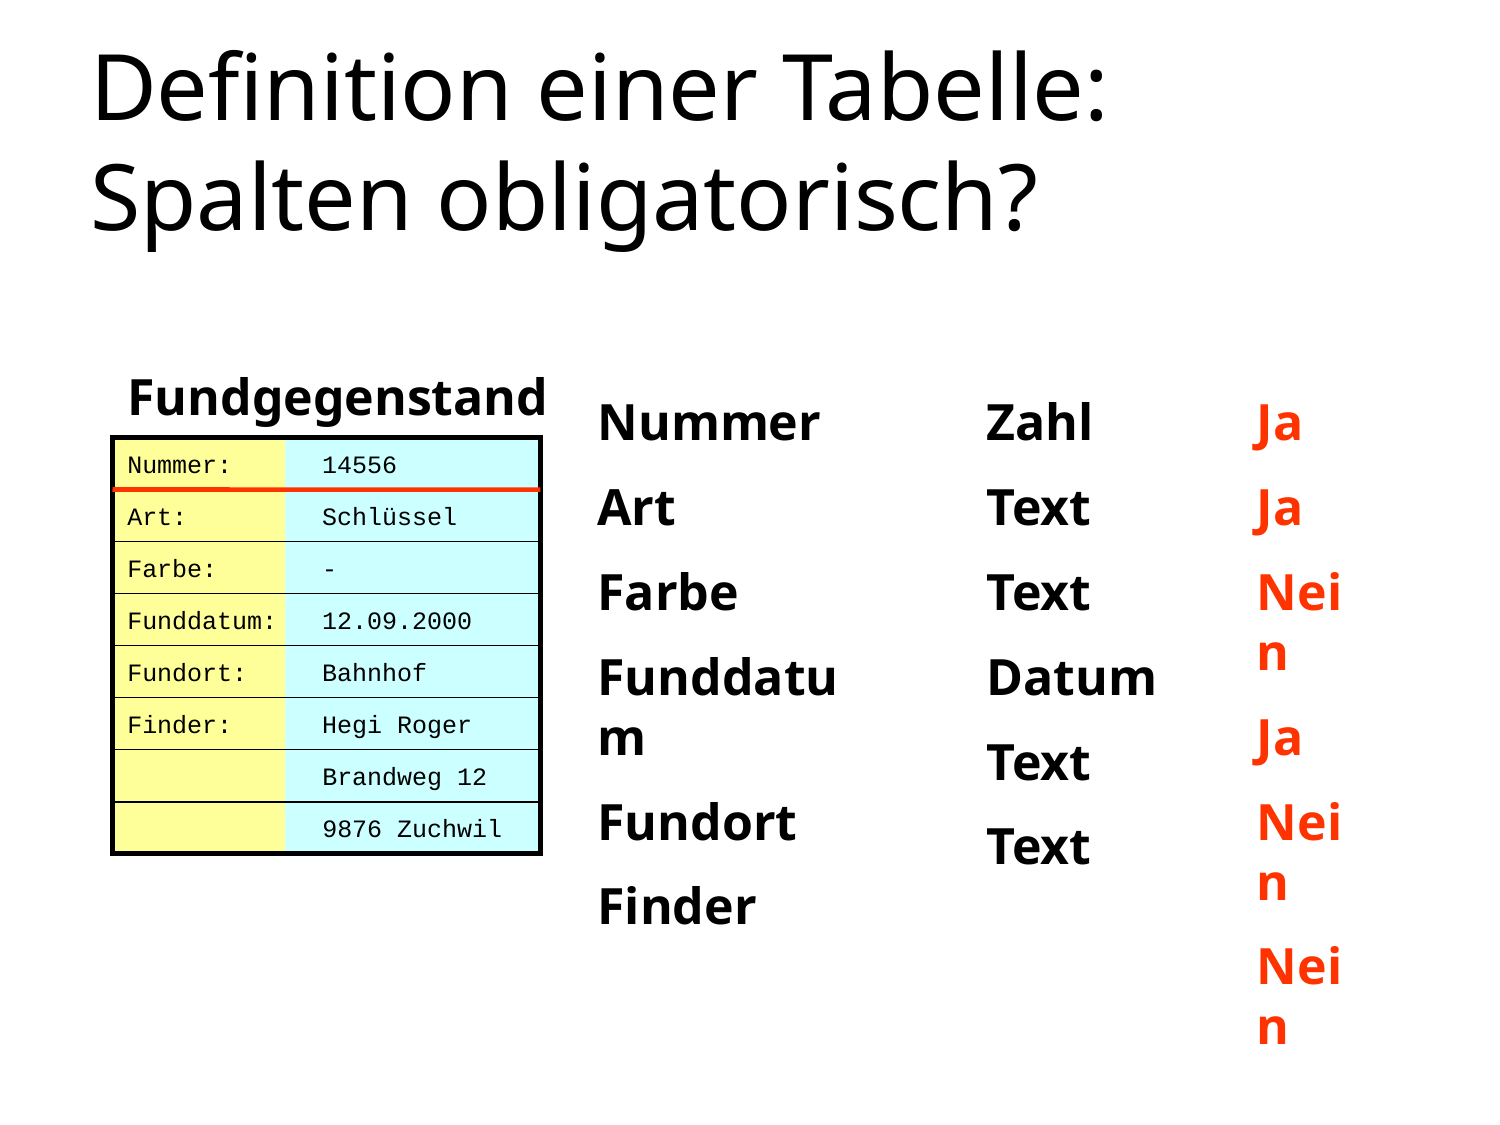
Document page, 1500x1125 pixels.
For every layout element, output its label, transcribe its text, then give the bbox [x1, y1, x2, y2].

text_box Nummer Art Farbe Funddatum Fundort Finder [582, 382, 886, 924]
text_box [112, 437, 541, 856]
title Definition einer Tabelle: Spalten obligatorisch? [75, 45, 1425, 233]
text_box Fundgegenstand [112, 357, 605, 438]
text_box Ja Ja Nein Ja Nein Nein [1242, 382, 1388, 924]
text_box Zahl Text Text Datum Text Text [971, 382, 1174, 924]
